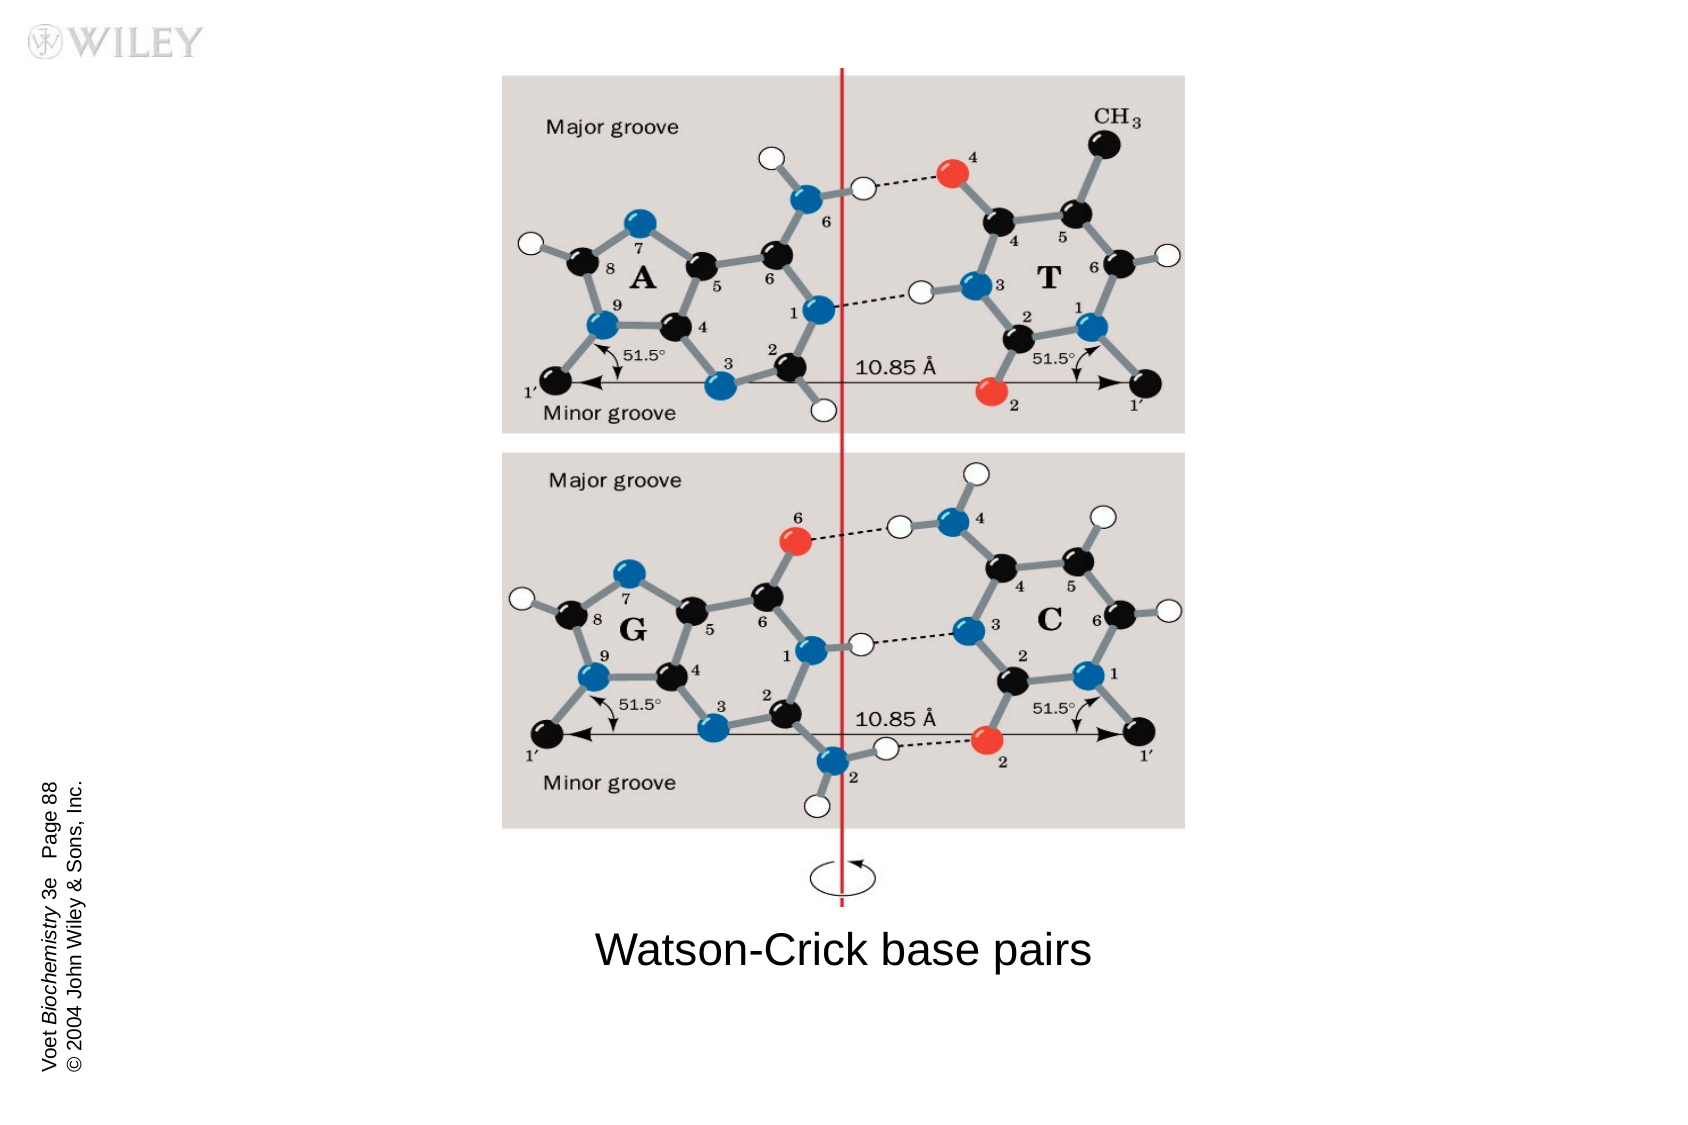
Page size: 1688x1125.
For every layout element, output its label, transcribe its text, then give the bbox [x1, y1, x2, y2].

text_box Page 88 [28, 767, 69, 874]
footer Voet Biochemistry 3e © 2004 John Wiley & Sons, Inc. [28, 625, 113, 1088]
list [502, 68, 1186, 907]
picture [28, 24, 205, 61]
title Watson-Crick base pairs [126, 912, 1561, 1025]
